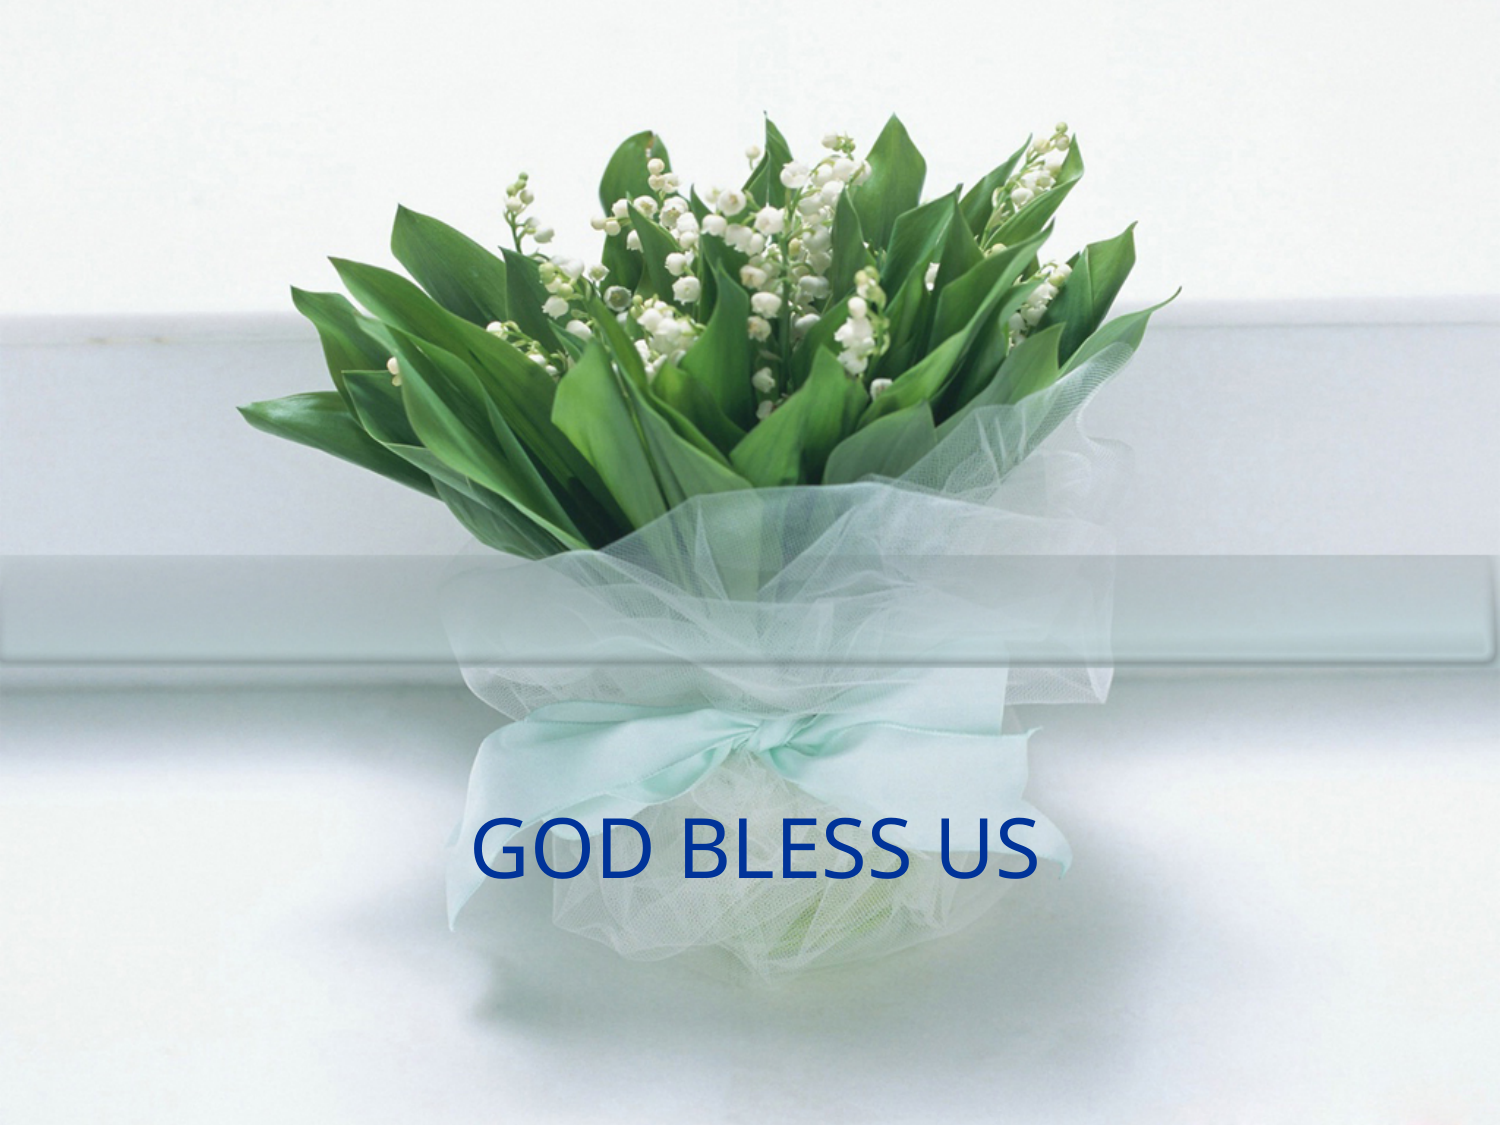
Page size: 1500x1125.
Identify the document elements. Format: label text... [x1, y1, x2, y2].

title GOD BLESS US [241, 796, 1270, 894]
picture [0, 0, 1500, 1125]
